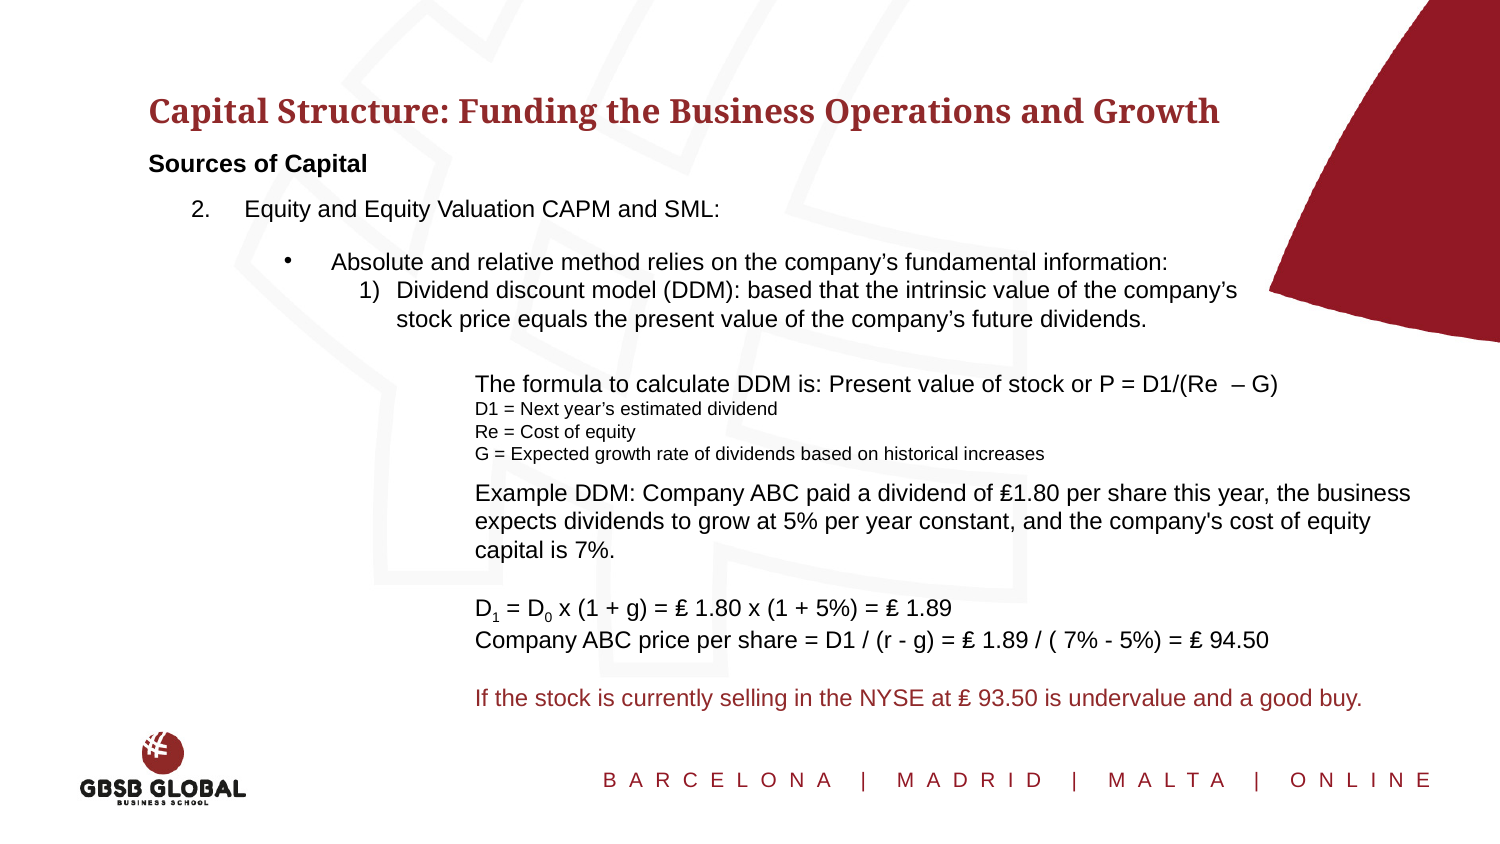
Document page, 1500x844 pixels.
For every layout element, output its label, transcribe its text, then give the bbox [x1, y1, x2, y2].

text_box Capital Structure: Funding the Business Operations and Growth [133, 83, 1315, 138]
text_box The formula to calculate DDM is: Present value of stock or P = D1/(Re ­– G) D1 = Next year’s estimated dividend Re = Cost of equity G = Expected growth rate of dividends based on historical increases [459, 360, 1301, 472]
picture [0, 0, 1500, 844]
text_box Absolute and relative method relies on the company’s fundamental information: Dividend discount model (DDM): based that the intrinsic value of the company’s stock price equals the present value of the company’s future dividends. [119, 238, 1301, 340]
text_box Sources of Capital [133, 140, 740, 185]
text_box 2. Equity and Equity Valuation CAPM and SML: [101, 185, 1060, 230]
text_box [1160, 18, 1441, 89]
text_box Example DDM: Company ABC paid a dividend of ₤1.80 per share this year, the business expects dividends to grow at 5% per year constant, and the company's cost of equity capital is 7%. D1 = D0 x (1 + g) = ₤ 1.80 x (1 + 5%) = ₤ 1.89 Company ABC price per share = D1 / (r - g) = ₤ 1.89 / ( 7% - 5%) = ₤ 94.50 If the stock is currently selling in the NYSE at ₤ 93.50 is undervalue and a good buy. [460, 469, 1427, 748]
